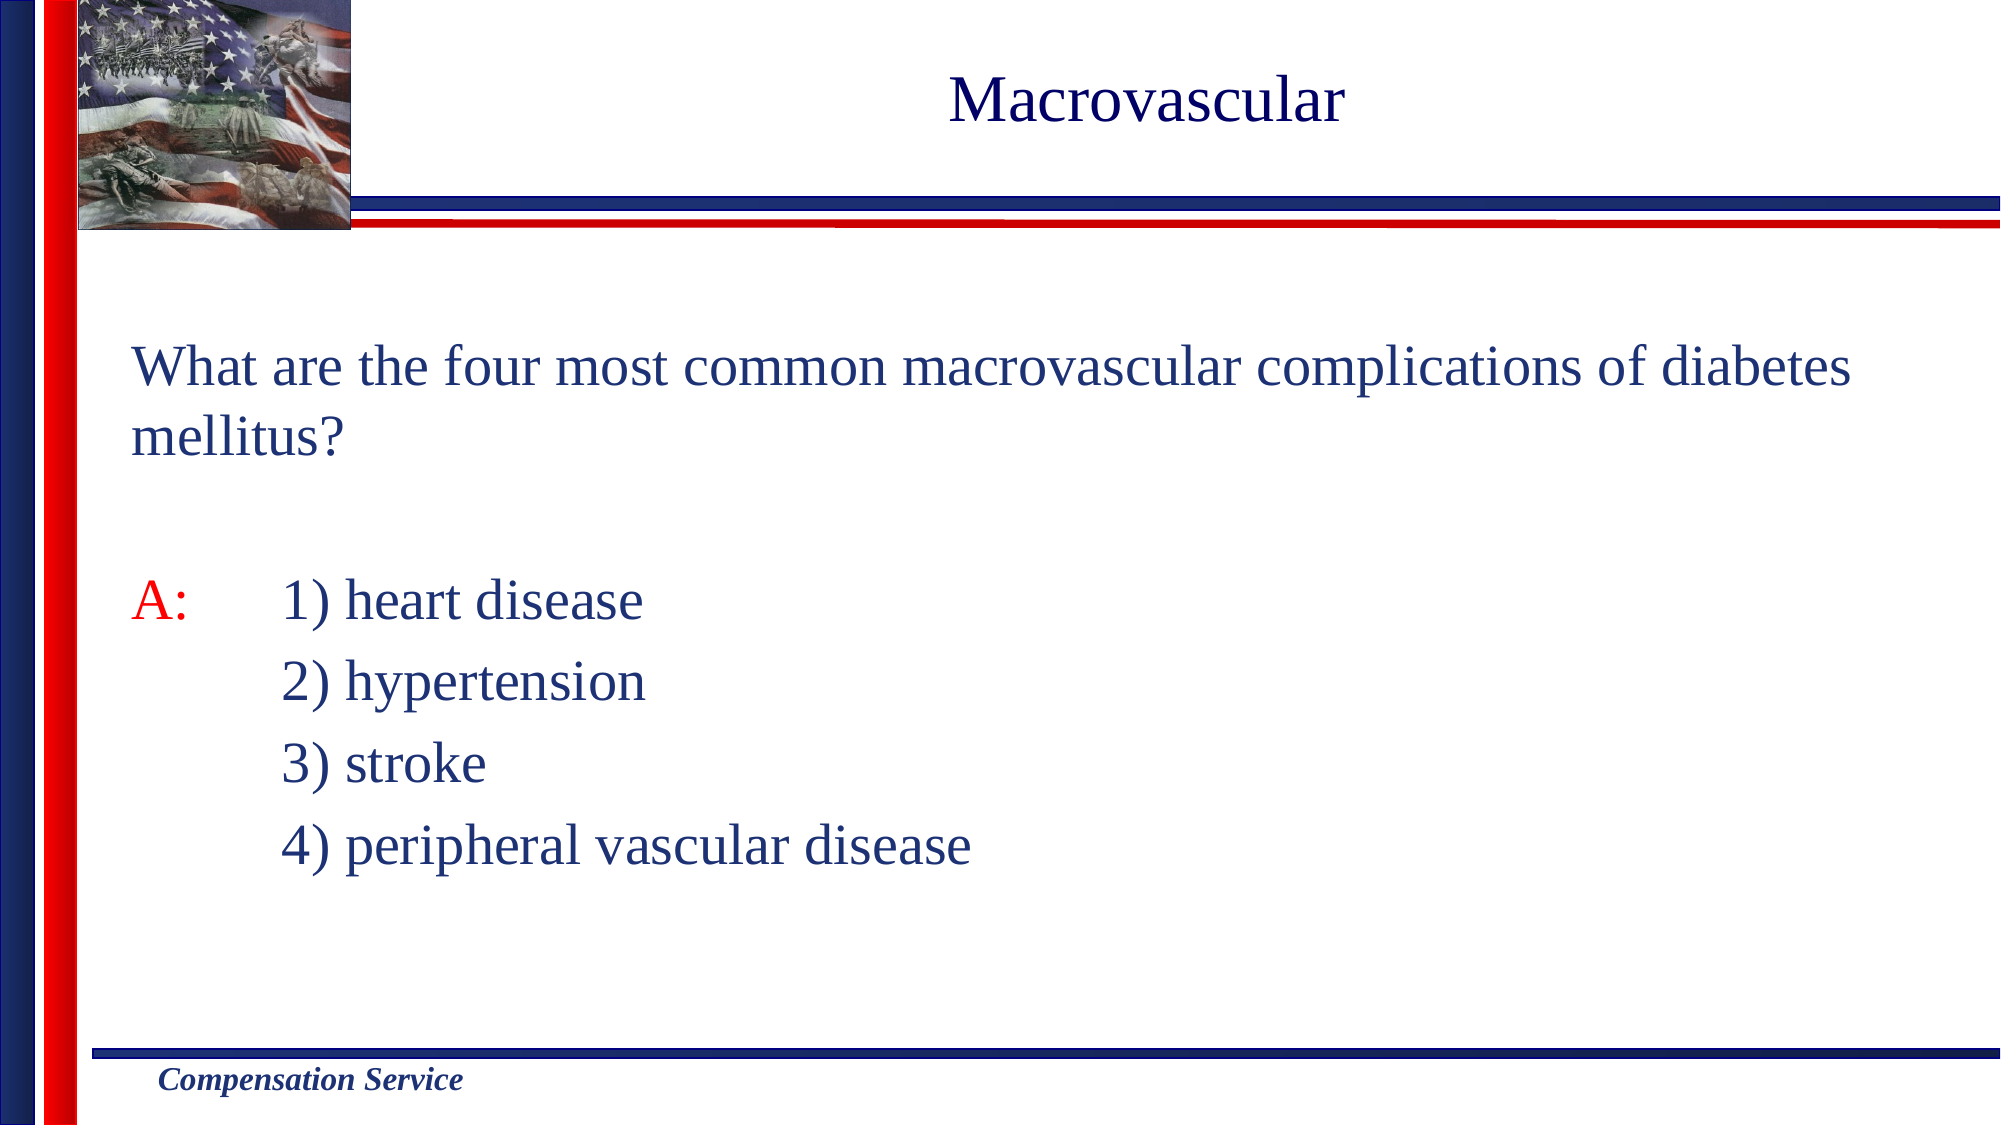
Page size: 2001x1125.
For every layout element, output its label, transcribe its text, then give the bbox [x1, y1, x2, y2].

list What are the four most common macrovascular complications of diabetes mellitus? A: 1) heart disease 2) hypertension 3) stroke 4) peripheral vascular disease [116, 238, 2000, 1050]
title Macrovascular [350, 0, 1946, 190]
picture [78, 0, 351, 230]
